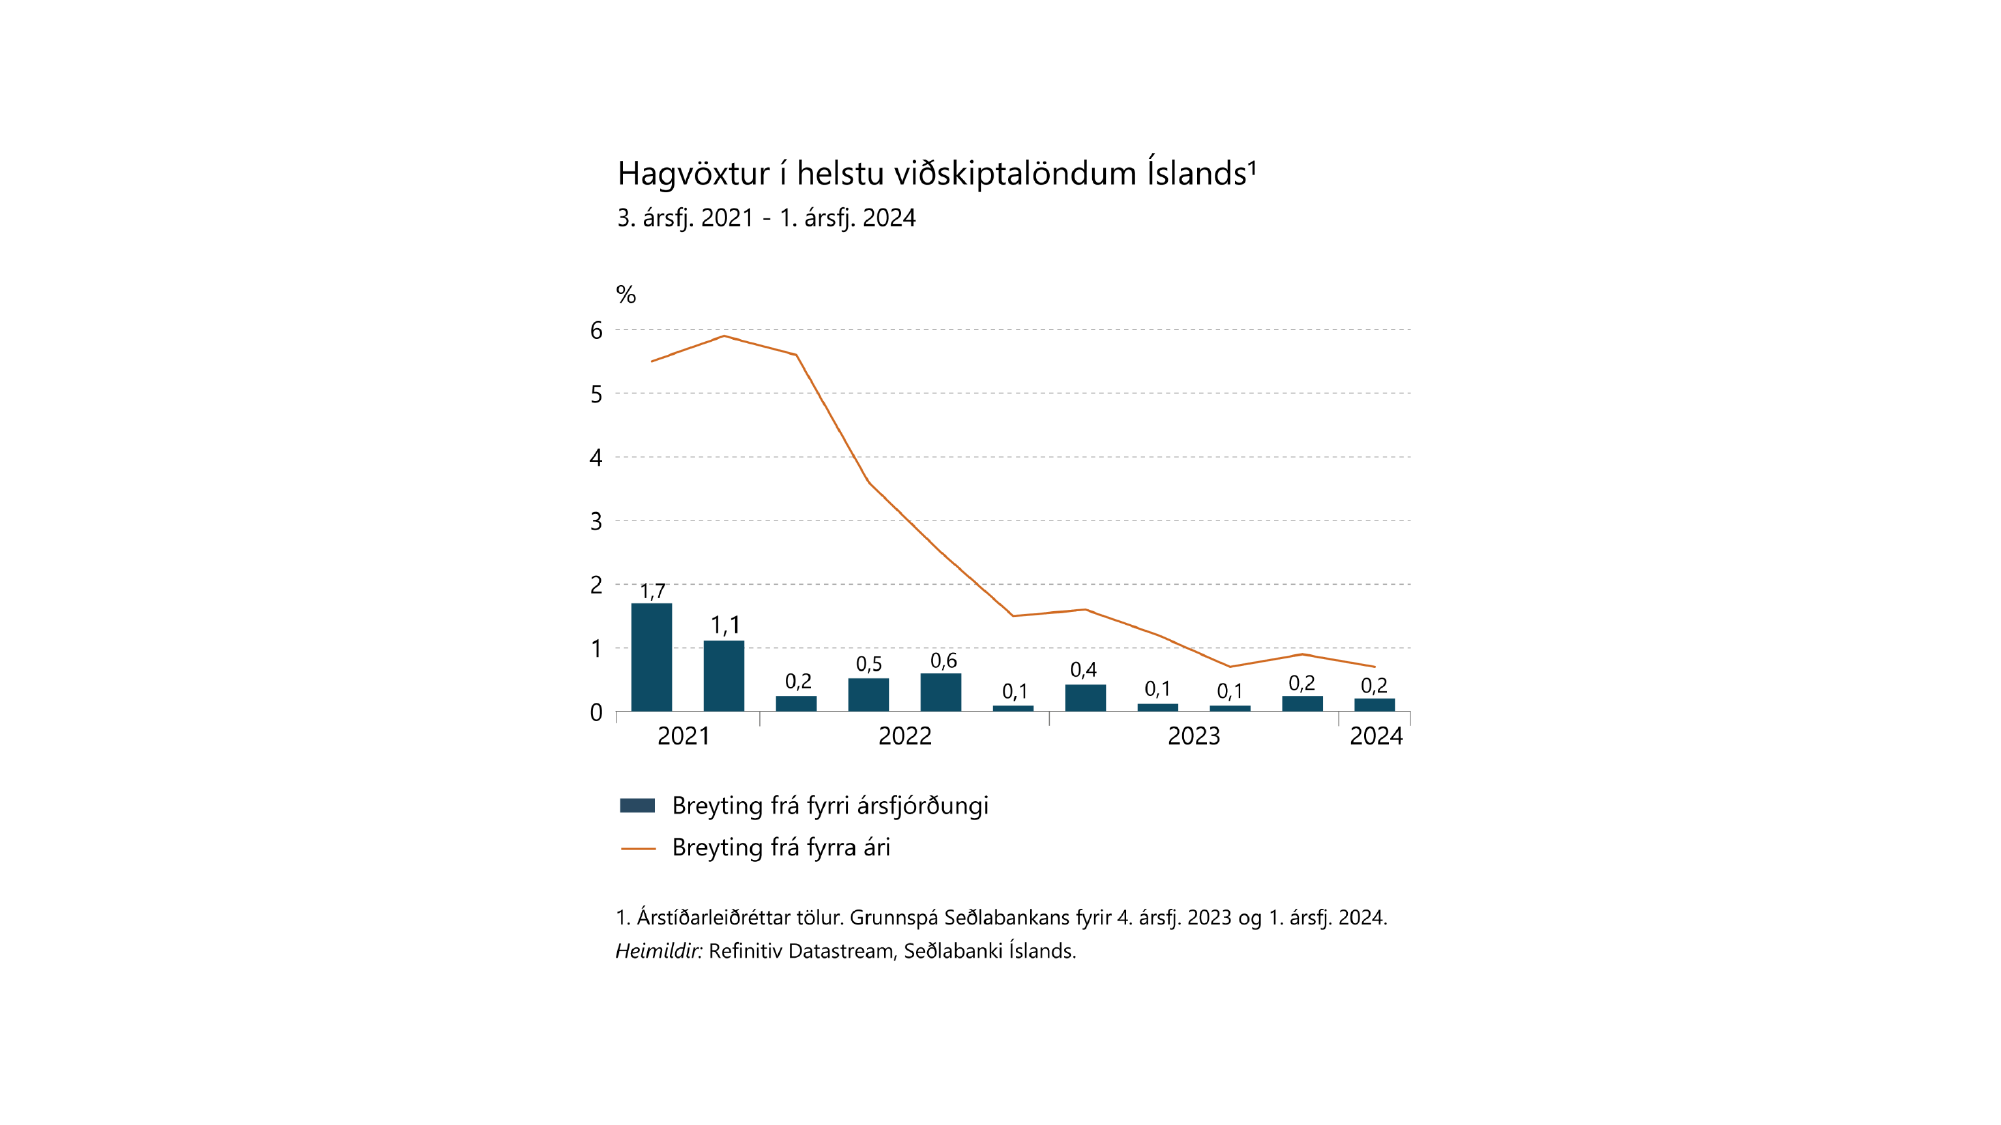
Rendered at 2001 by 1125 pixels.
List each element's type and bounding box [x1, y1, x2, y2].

picture [589, 153, 1411, 972]
